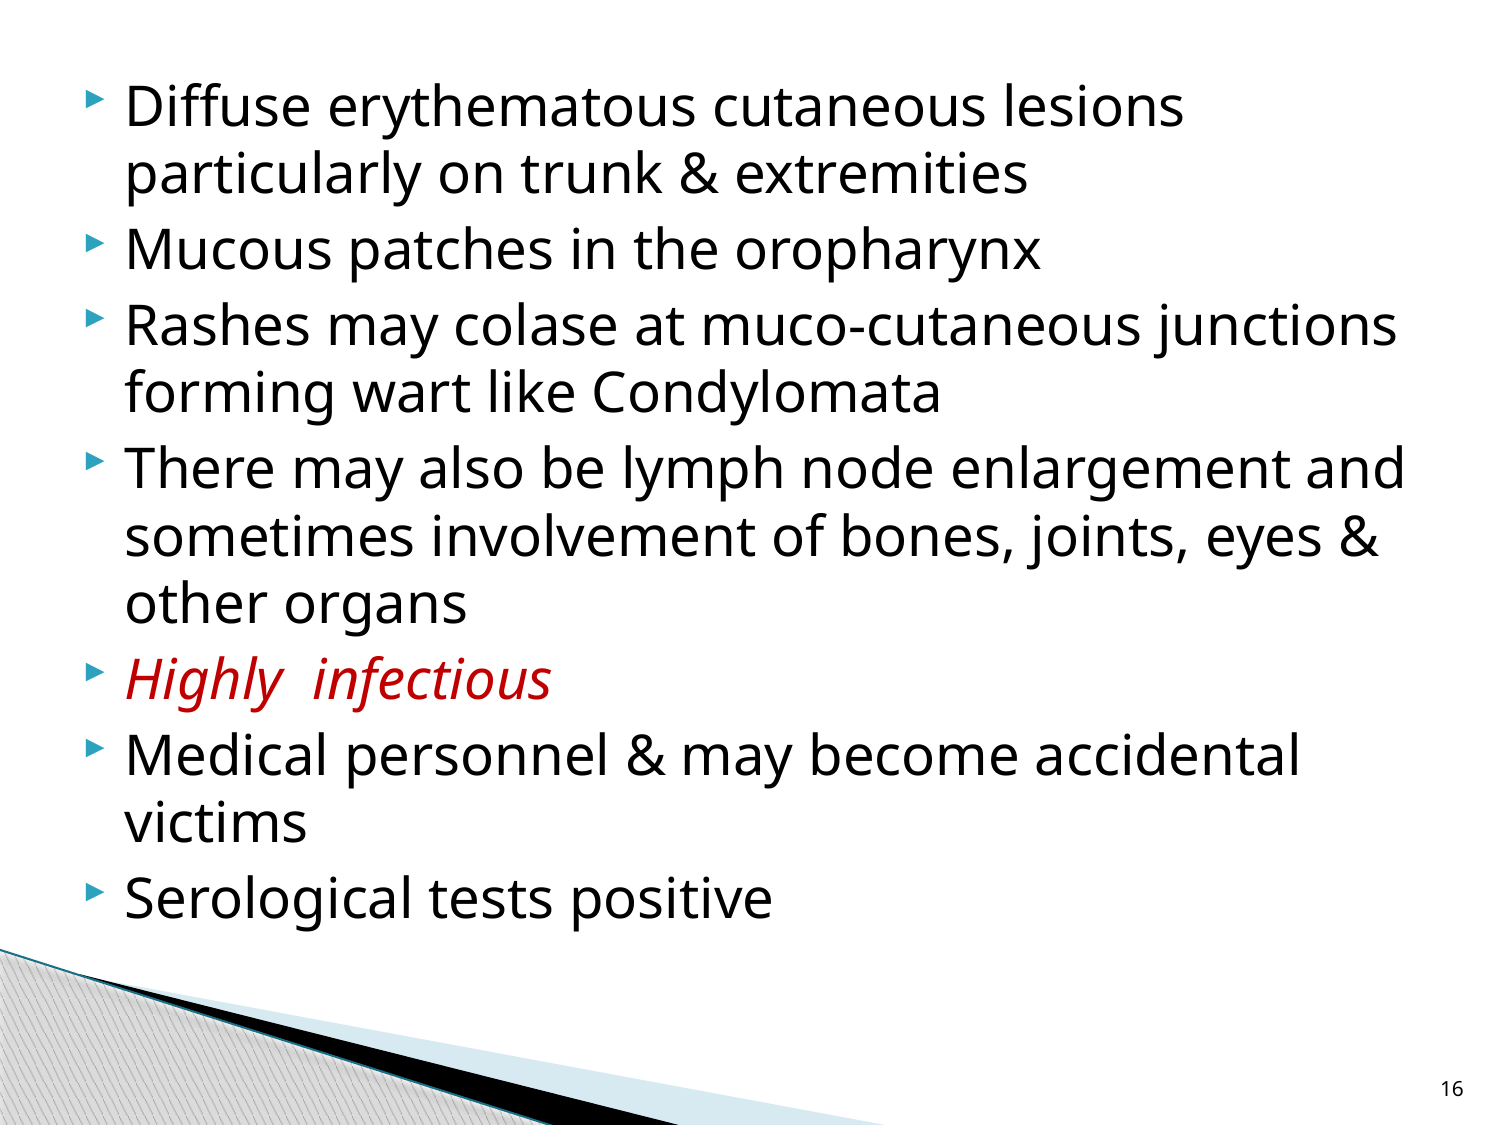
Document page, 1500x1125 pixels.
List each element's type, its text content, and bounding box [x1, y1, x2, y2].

list Diffuse erythematous cutaneous lesions particularly on trunk & extremities Mucous patches in the oropharynx Rashes may colase at muco-cutaneous junctions forming wart like Condylomata There may also be lymph node enlargement and sometimes involvement of bones, joints, eyes & other organs Highly infectious Medical personnel & may become accidental victims Serological tests positive [50, 62, 1425, 1005]
slide_number 16 [1418, 1051, 1479, 1112]
